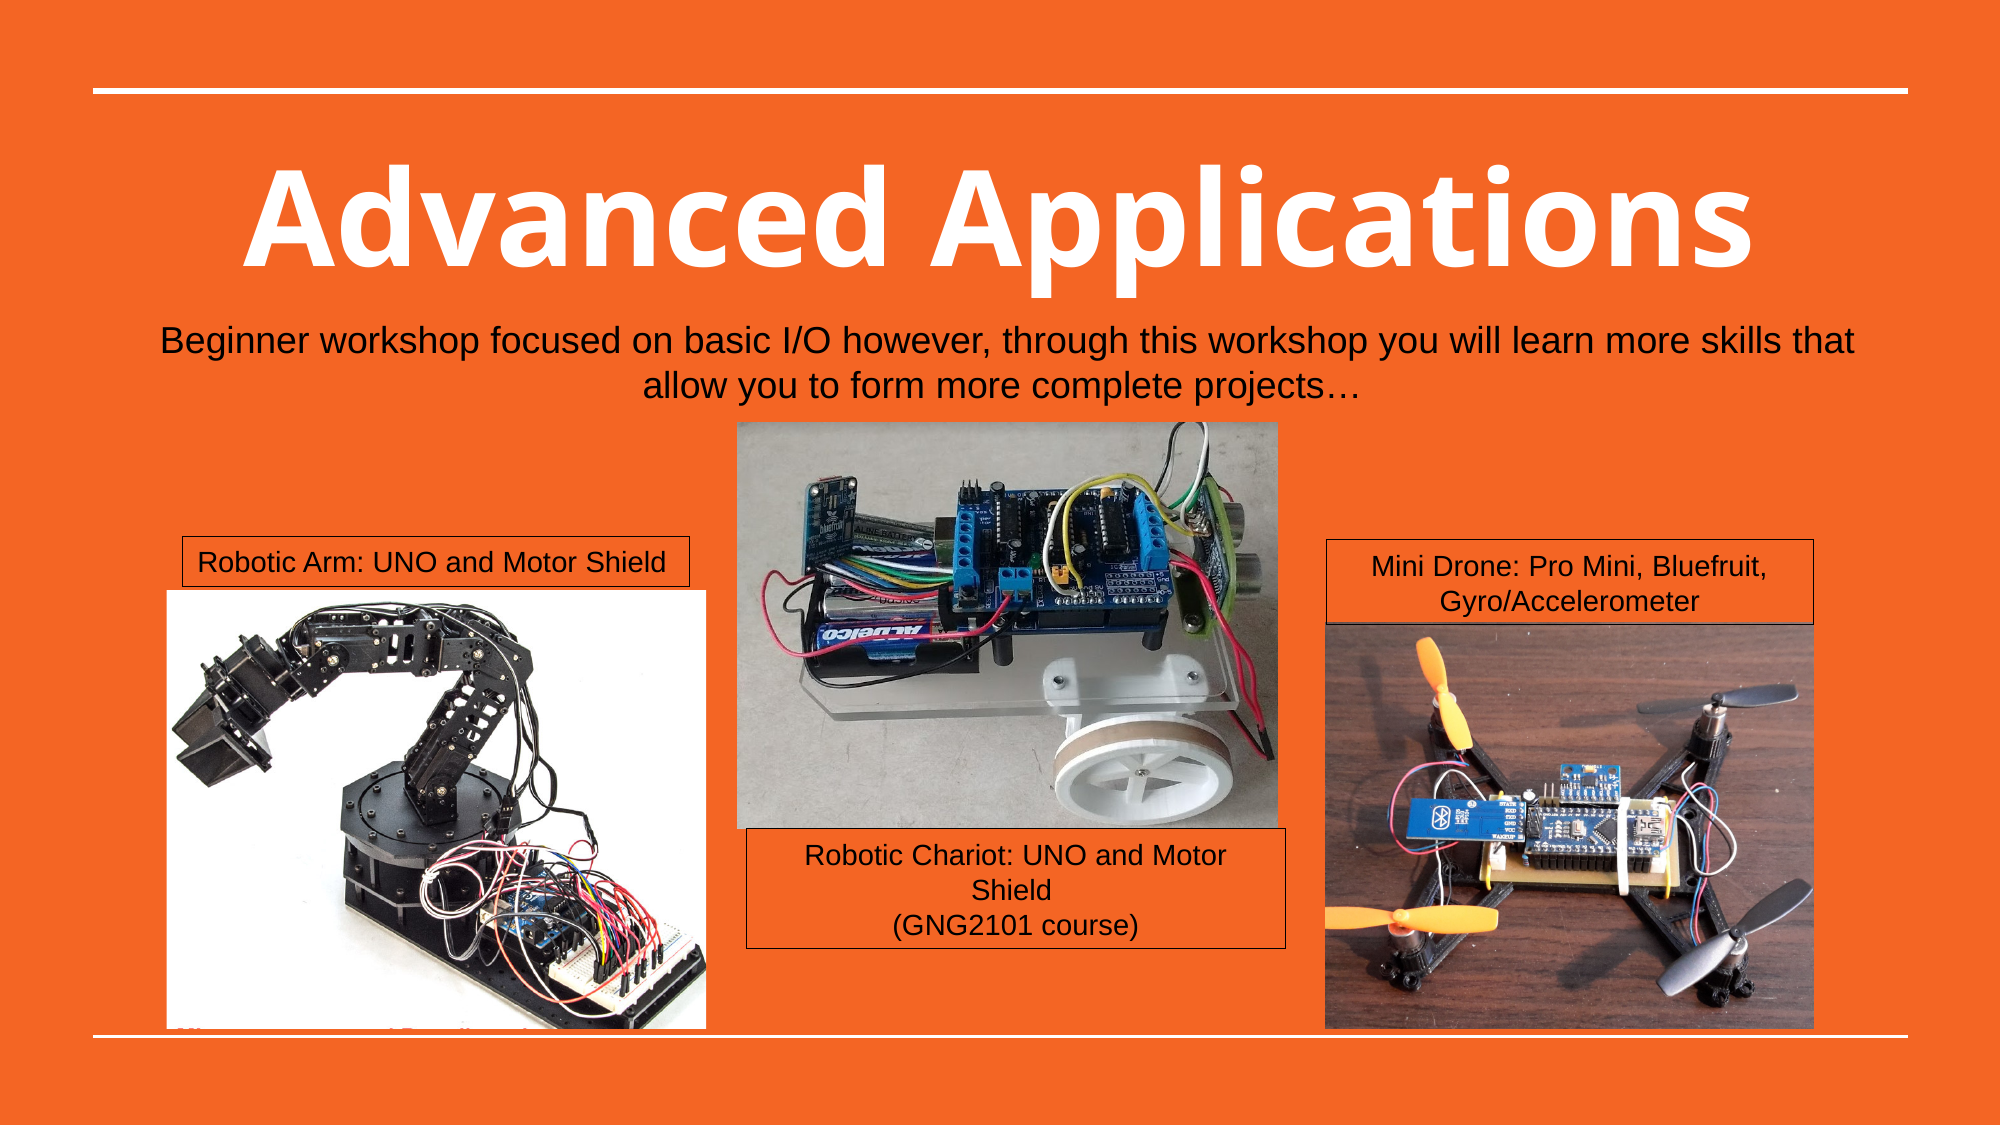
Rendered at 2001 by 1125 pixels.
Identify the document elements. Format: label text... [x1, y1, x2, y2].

picture [737, 422, 1278, 830]
text_box Robotic Arm: UNO and Motor Shield [182, 536, 690, 587]
text_box Robotic Chariot: UNO and Motor Shield (GNG2101 course) [746, 828, 1286, 949]
text_box Beginner workshop focused on basic I/O however, through this workshop you will learn more skills that allow you to form more complete projects… [141, 308, 1874, 414]
picture [1325, 622, 1814, 1029]
picture [166, 590, 707, 1029]
text_box Mini Drone: Pro Mini, Bluefruit, Gyro/Accelerometer [1326, 539, 1814, 621]
title Advanced Applications [92, 44, 1908, 382]
